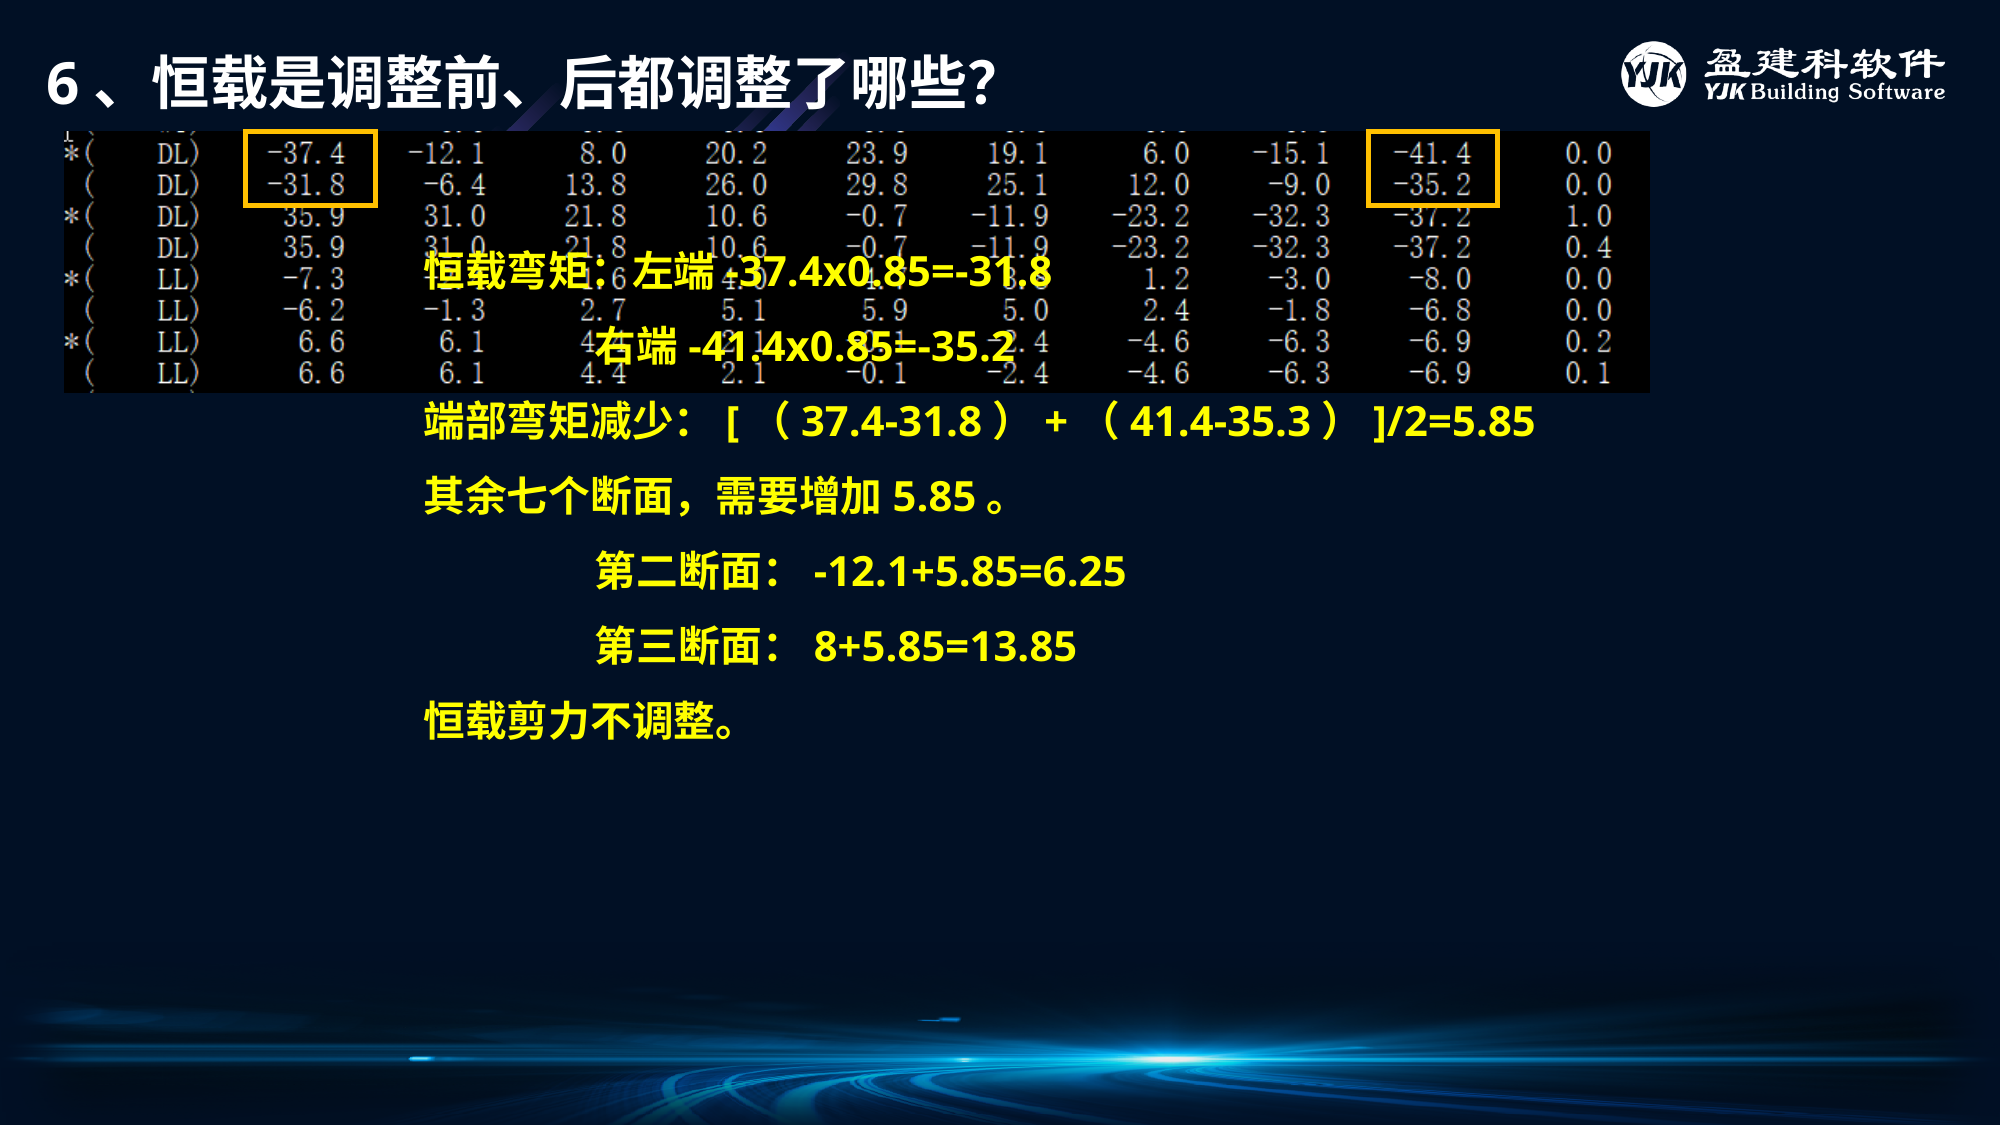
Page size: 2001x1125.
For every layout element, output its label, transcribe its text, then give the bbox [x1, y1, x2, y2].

text_box [729, 124, 758, 131]
text_box [504, 124, 535, 131]
text_box [760, 124, 793, 131]
picture [64, 131, 1650, 393]
picture [1615, 31, 1984, 114]
text_box [793, 124, 822, 131]
text_box 6、恒载是调整前、后都调整了哪些？ [31, 3, 1564, 124]
text_box [489, 125, 504, 131]
text_box 恒载弯矩：左端-37.4x0.85=-31.8 右端-41.4x0.85=-35.2 端部弯矩减少：[（37.4-31.8）+（41.4-35.3）]/2=5.85 其余七个断面，需要增加5.85。 第二断面：-12.1+5.85=6.25 第三断面：8+5.85=13.85 恒载剪力不调整。 [408, 393, 1592, 753]
picture [1, 942, 2000, 1125]
